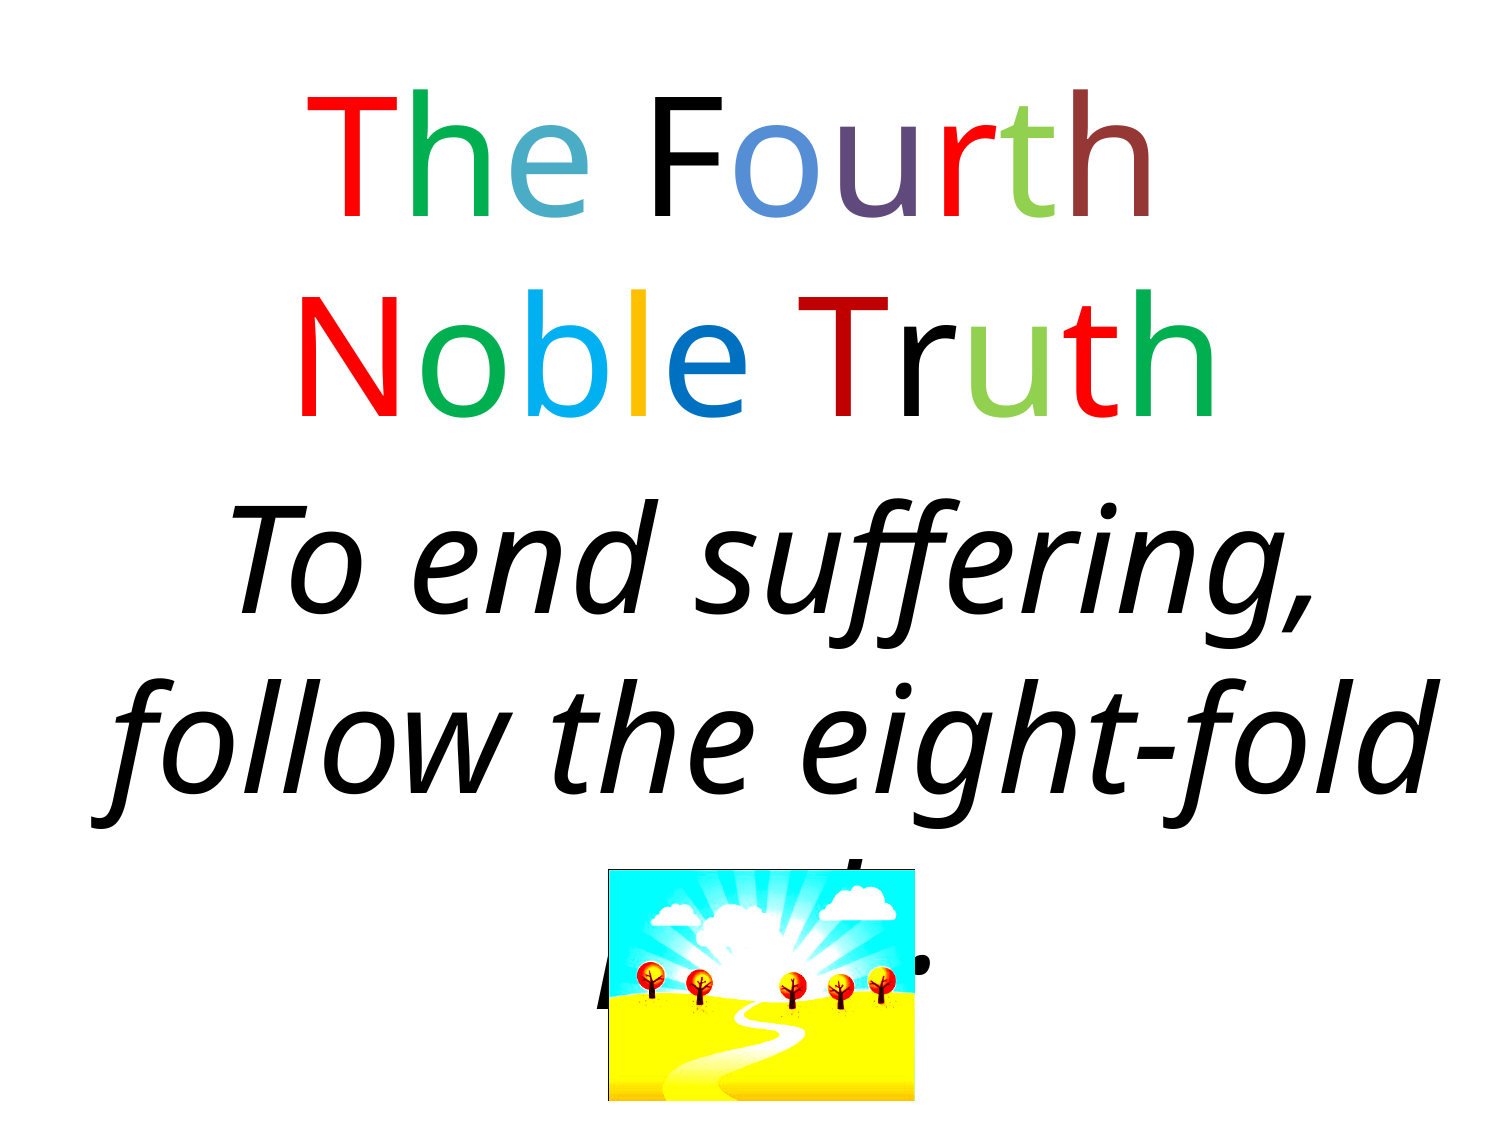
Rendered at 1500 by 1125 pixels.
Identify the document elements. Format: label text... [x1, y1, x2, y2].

picture [608, 869, 915, 1101]
text_box The Fourth Noble Truth [41, 42, 1471, 458]
text_box To end suffering, follow the eight-fold path. [88, 456, 1459, 1011]
